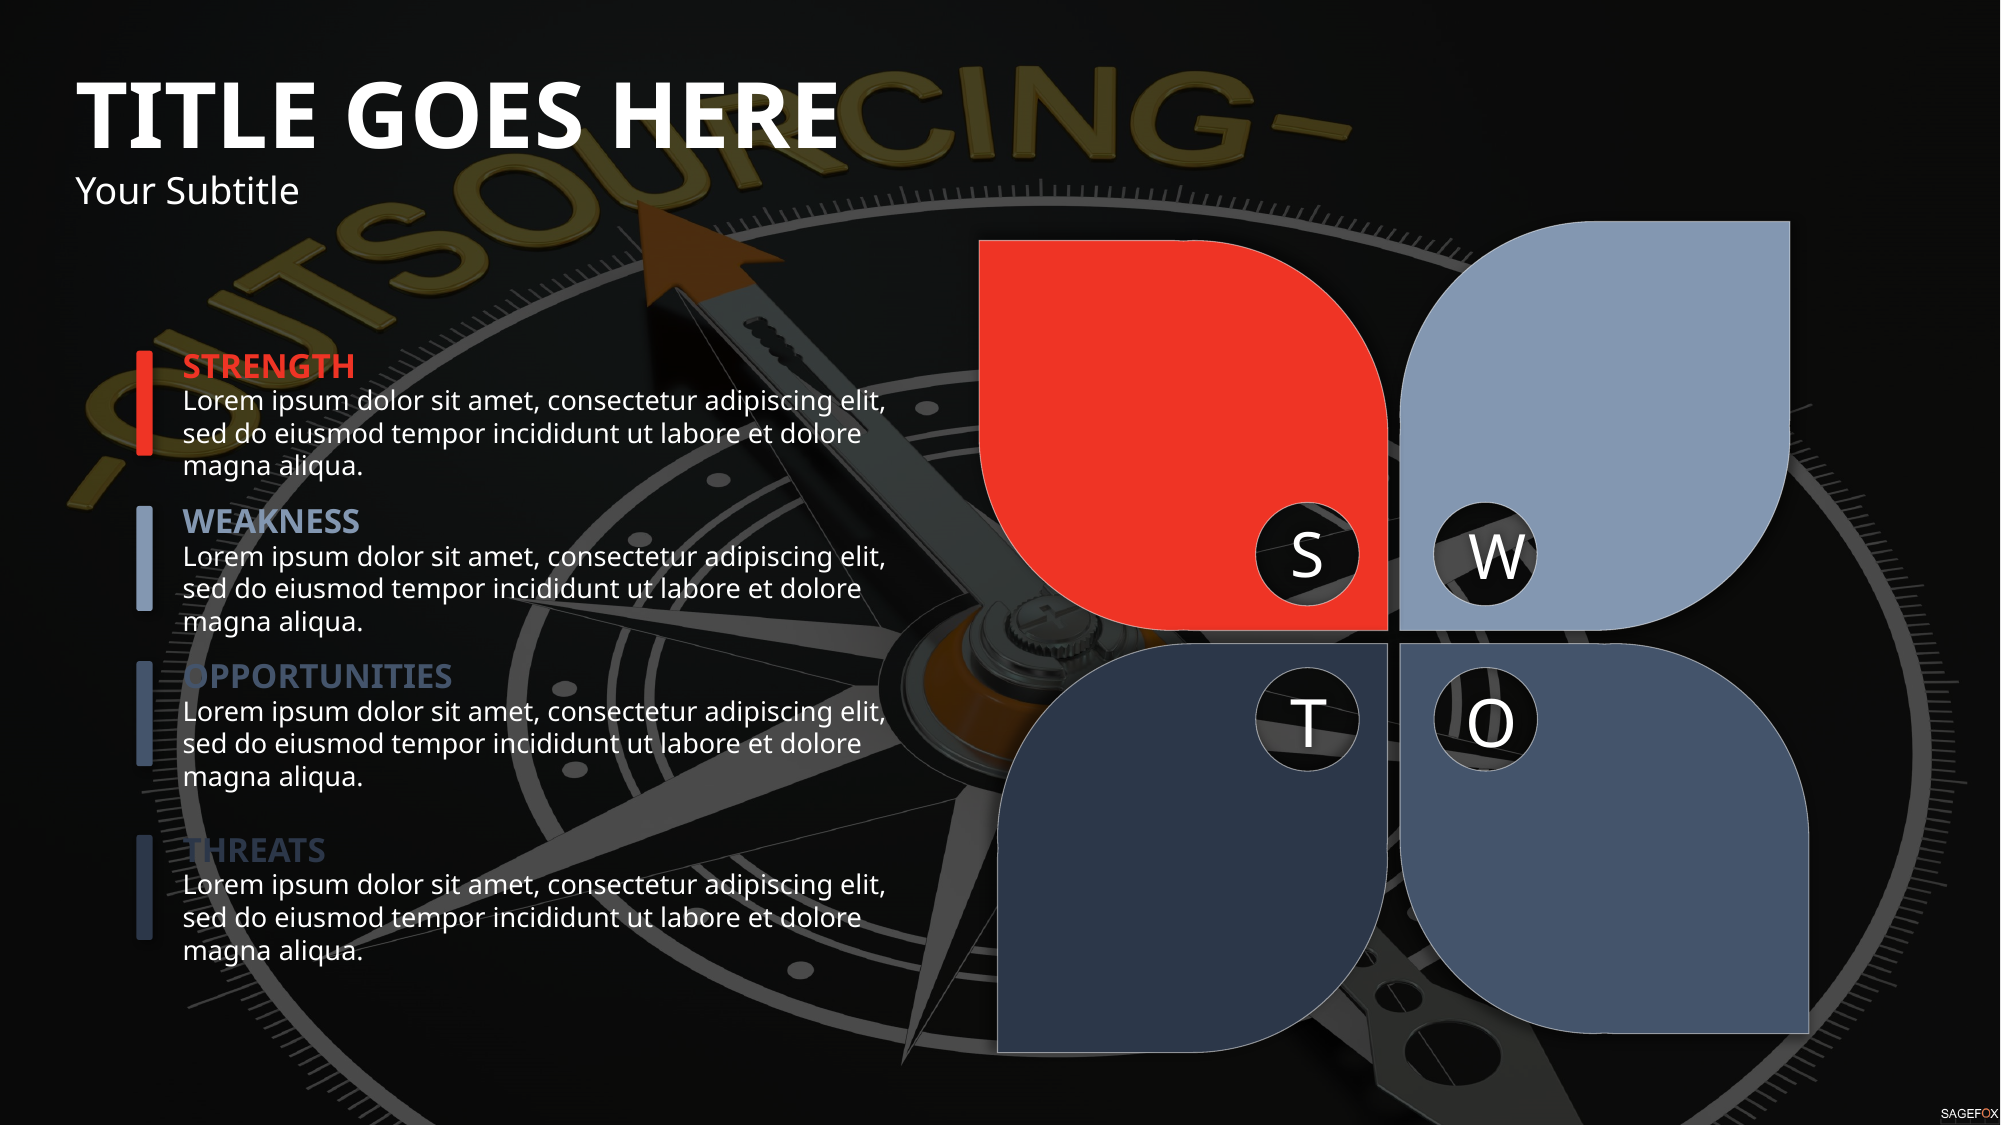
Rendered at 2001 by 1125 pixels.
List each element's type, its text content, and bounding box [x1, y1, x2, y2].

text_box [167, 821, 912, 975]
text_box S [1261, 506, 1354, 599]
text_box [996, 642, 1389, 1054]
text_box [167, 337, 912, 491]
text_box TITLE GOES HERE Your Subtitle [60, 49, 1036, 220]
text_box O [1436, 674, 1529, 767]
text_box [167, 492, 912, 646]
text_box [135, 504, 154, 613]
text_box W [1439, 508, 1532, 601]
picture [0, 0, 2001, 1125]
text_box [978, 239, 1389, 631]
text_box [1398, 642, 1810, 1035]
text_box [167, 647, 912, 801]
text_box [135, 660, 154, 768]
text_box T [1261, 674, 1354, 767]
text_box [1400, 220, 1791, 632]
text_box [135, 833, 154, 941]
text_box [135, 349, 154, 457]
